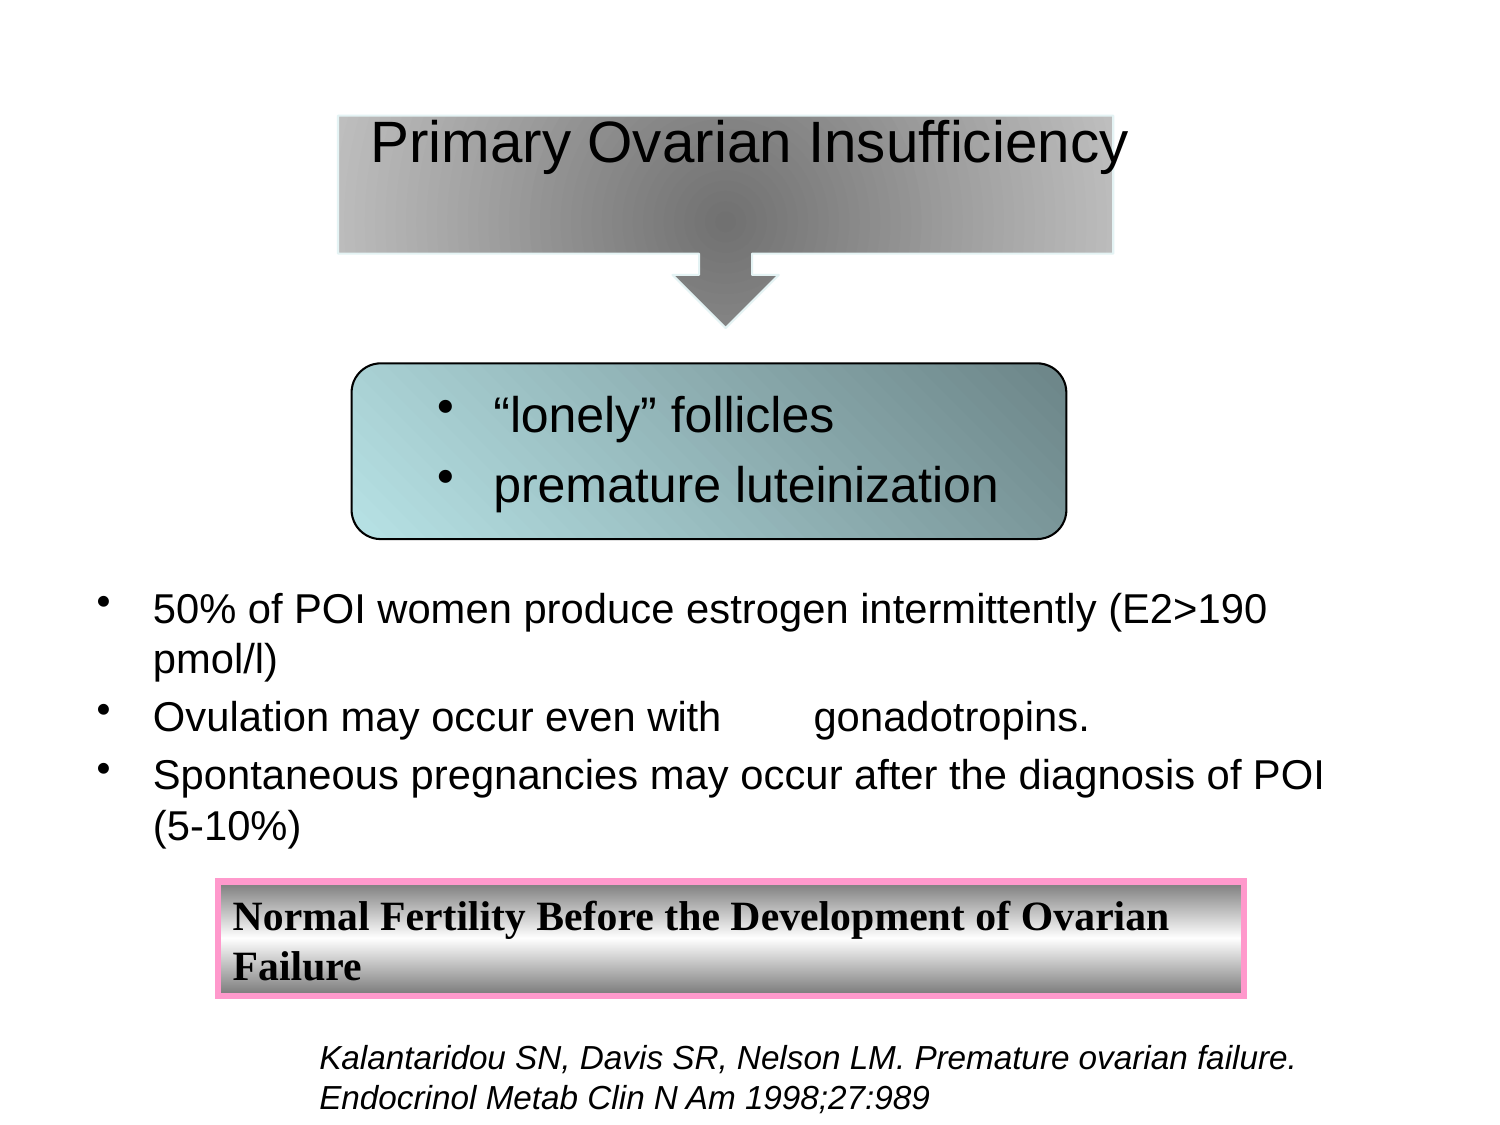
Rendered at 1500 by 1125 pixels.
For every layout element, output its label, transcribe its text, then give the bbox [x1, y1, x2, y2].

title Primary Ovarian Insufficiency [74, 44, 1426, 233]
text_box [338, 233, 1114, 329]
text_box [351, 363, 1060, 540]
text_box Normal Fertility Before the Development of Ovarian Failure [217, 881, 1245, 997]
text_box 50% of POI women produce estrogen intermittently (Ε2>190 pmol/l) Ovulation may occur even with gonadotropins. Spontaneous pregnancies may occur after the diagnosis of POI (5-10%) [81, 574, 1370, 826]
text_box Kalantaridou SN, Davis SR, Nelson LM. Premature ovarian failure. Endocrinol Metab Clin N Am 1998;27:989 [304, 1029, 1500, 1124]
list “lonely” follicles premature luteinization [421, 374, 1296, 574]
